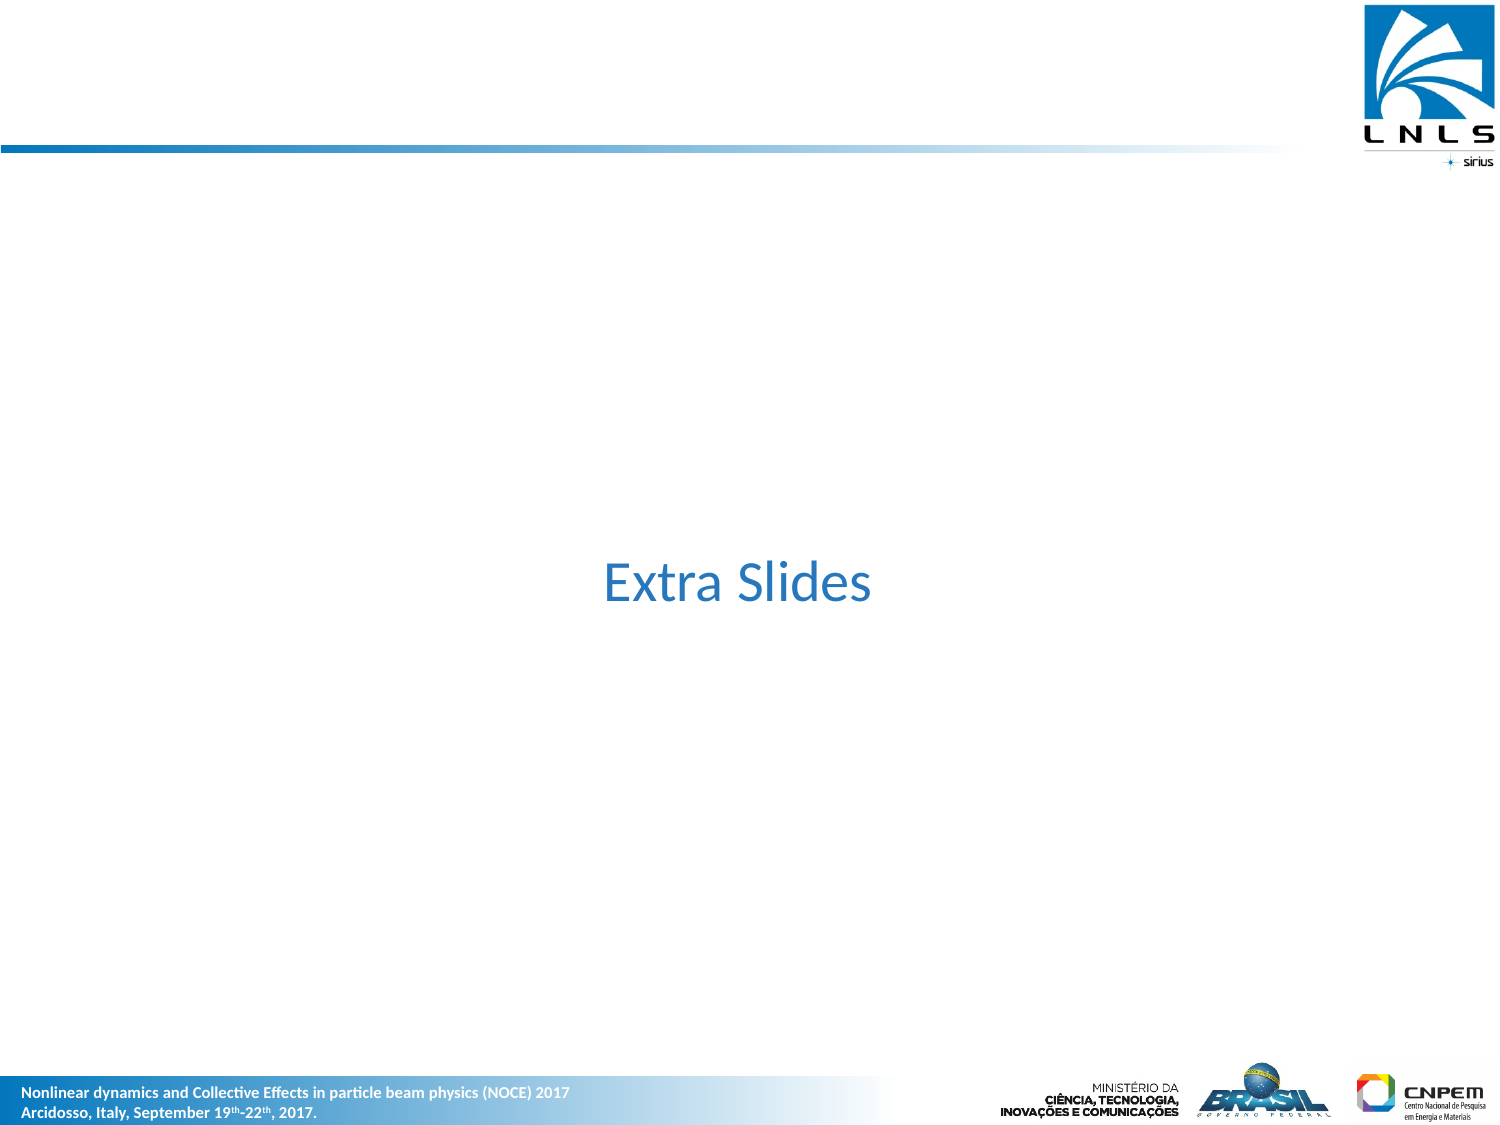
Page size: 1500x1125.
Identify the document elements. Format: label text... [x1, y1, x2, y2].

picture [993, 1056, 1344, 1125]
picture [1348, 1062, 1497, 1124]
title Extra Slides [53, 503, 1394, 653]
picture [1359, 0, 1500, 172]
